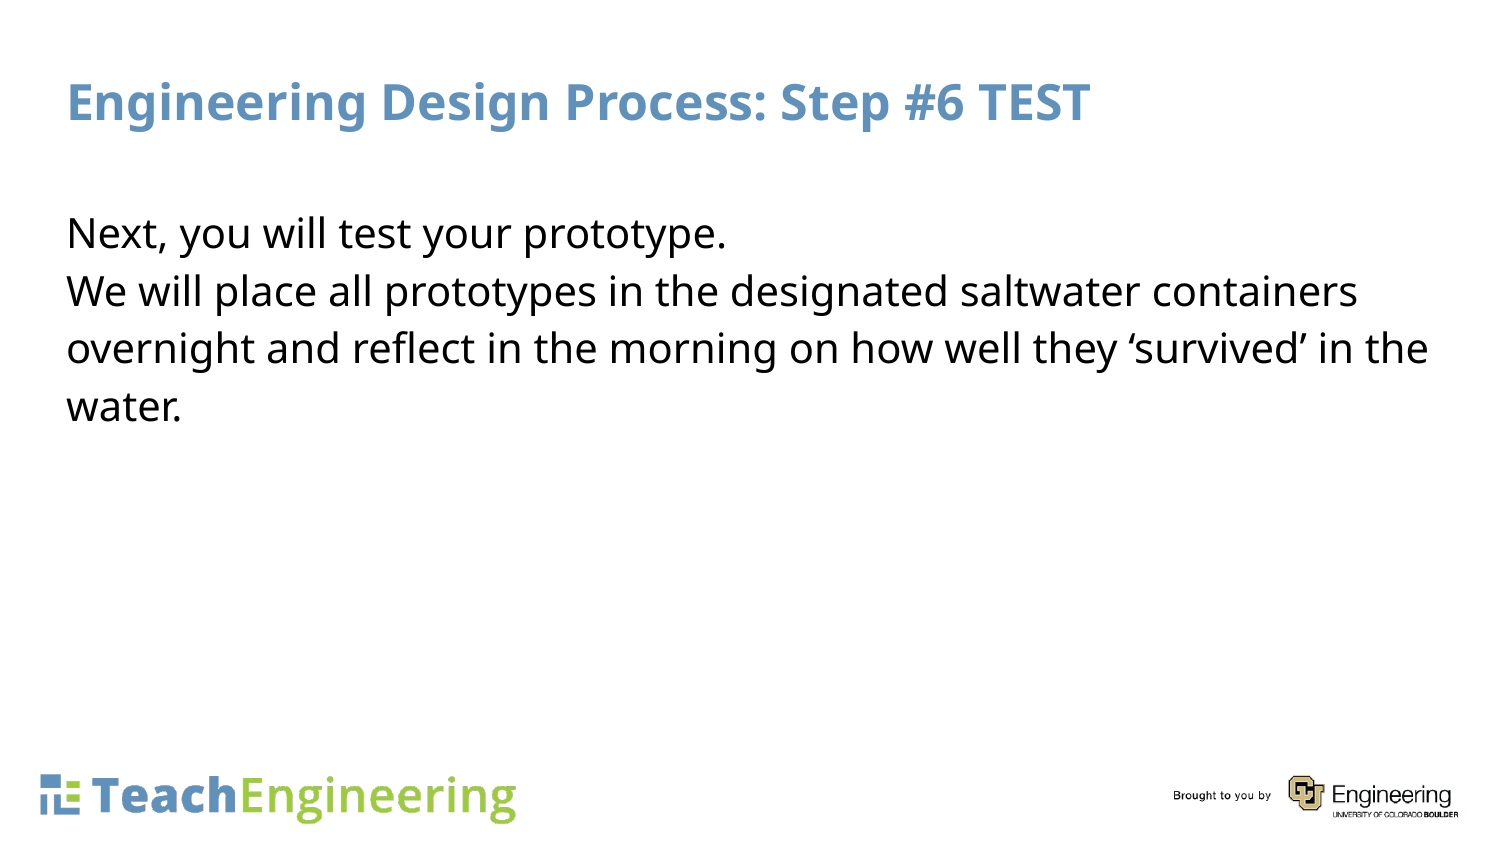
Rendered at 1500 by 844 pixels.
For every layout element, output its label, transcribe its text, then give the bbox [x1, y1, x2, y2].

title Engineering Design Process: Step #6 TEST Next, you will test your prototype. We will place all prototypes in the designated saltwater containers overnight and reflect in the morning on how well they ‘survived’ in the water. [51, 46, 1449, 565]
picture [24, 762, 1476, 830]
